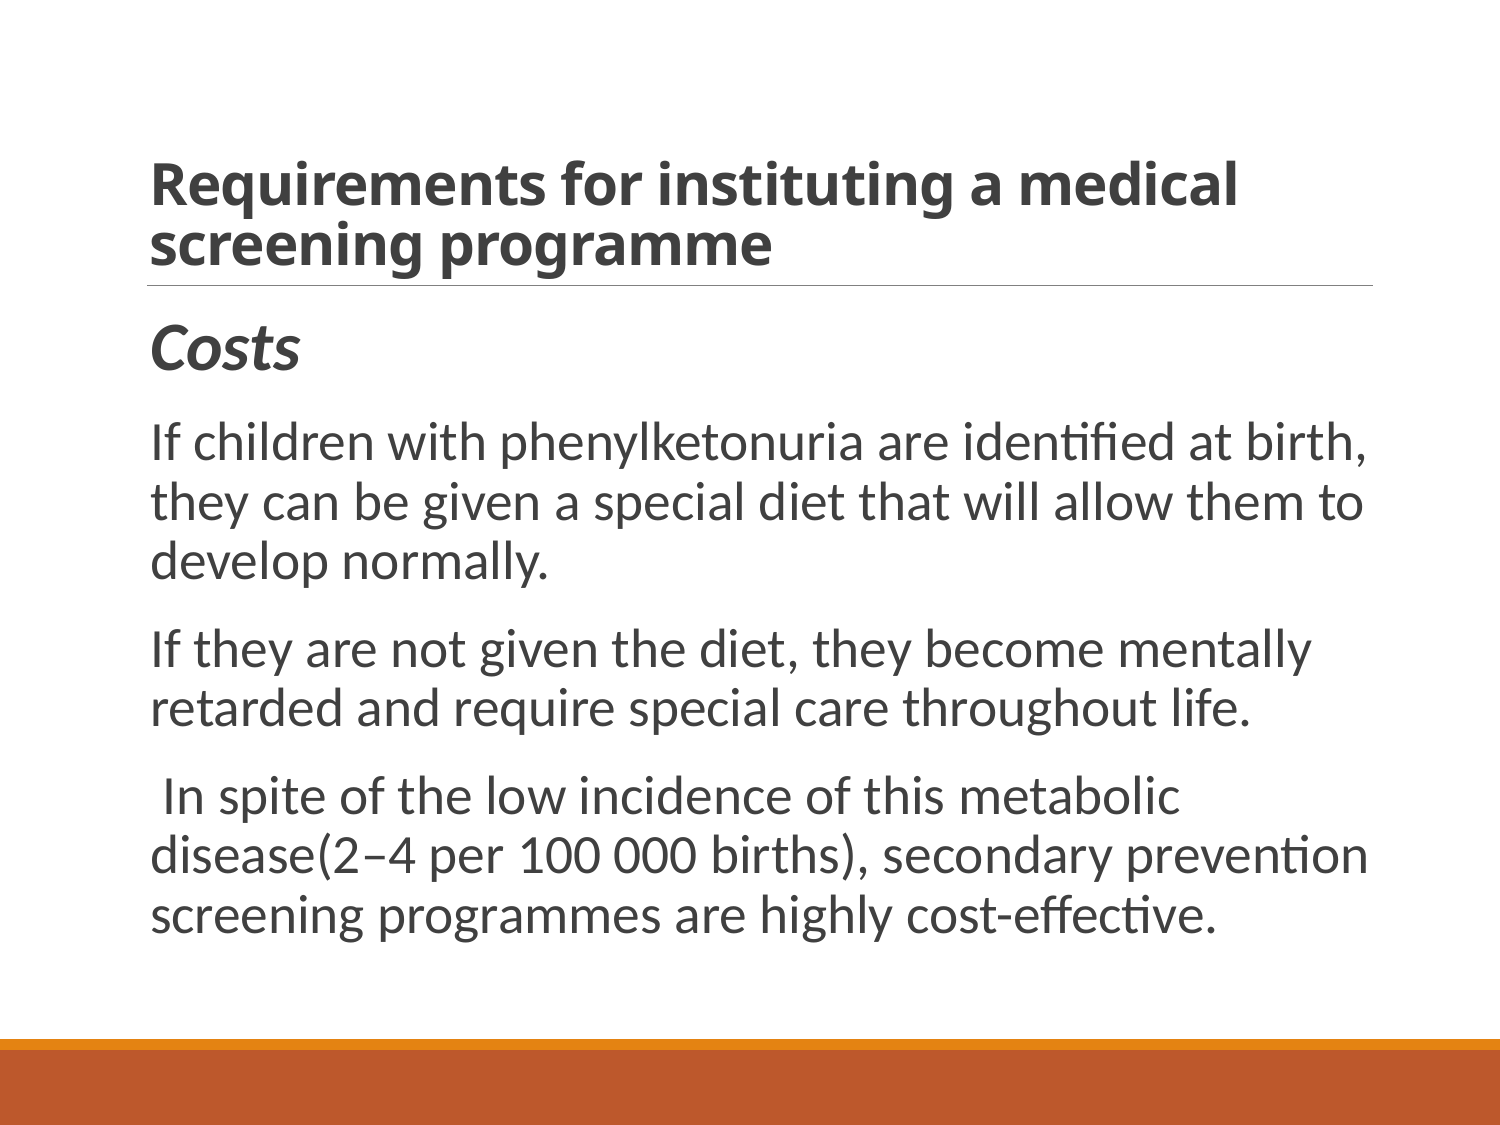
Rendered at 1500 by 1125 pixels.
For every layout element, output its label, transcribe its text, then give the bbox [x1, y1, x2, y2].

list Costs If children with phenylketonuria are identified at birth, they can be given a special diet that will allow them to develop normally. If they are not given the diet, they become mentally retarded and require special care throughout life. In spite of the low incidence of this metabolic disease(2–4 per 100 000 births), secondary prevention screening programmes are highly cost-effective. [134, 302, 1373, 963]
title Requirements for instituting a medical screening programme [134, 47, 1373, 285]
